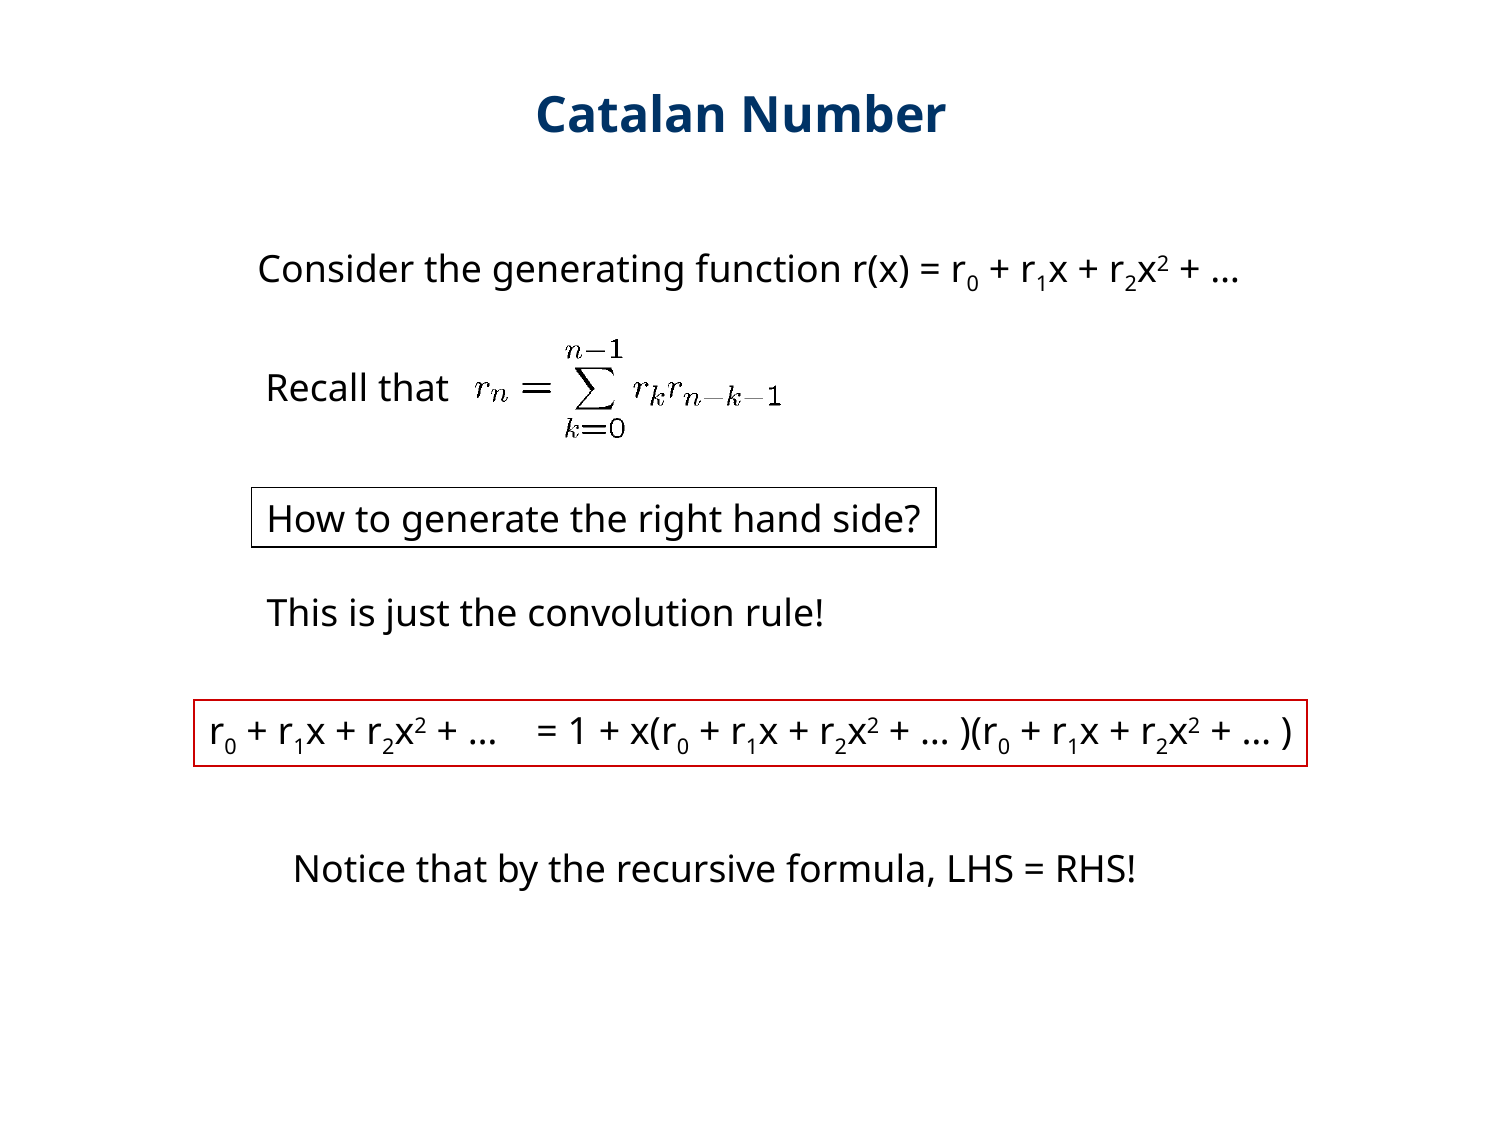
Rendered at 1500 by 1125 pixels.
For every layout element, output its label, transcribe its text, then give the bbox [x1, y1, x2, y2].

text_box r0 + r1x + r2x2 + … = 1 + x(r0 + r1x + r2x2 + … )(r0 + r1x + r2x2 + … ) [194, 699, 1308, 766]
text_box Consider the generating function r(x) = r0 + r1x + r2x2 + … [242, 237, 1255, 304]
text_box Notice that by the recursive formula, LHS = RHS! [277, 837, 1153, 898]
text_box This is just the convolution rule! [251, 581, 841, 642]
picture [474, 337, 782, 438]
text_box Recall that [250, 356, 465, 417]
text_box Catalan Number [520, 74, 963, 150]
text_box How to generate the right hand side? [251, 487, 937, 548]
